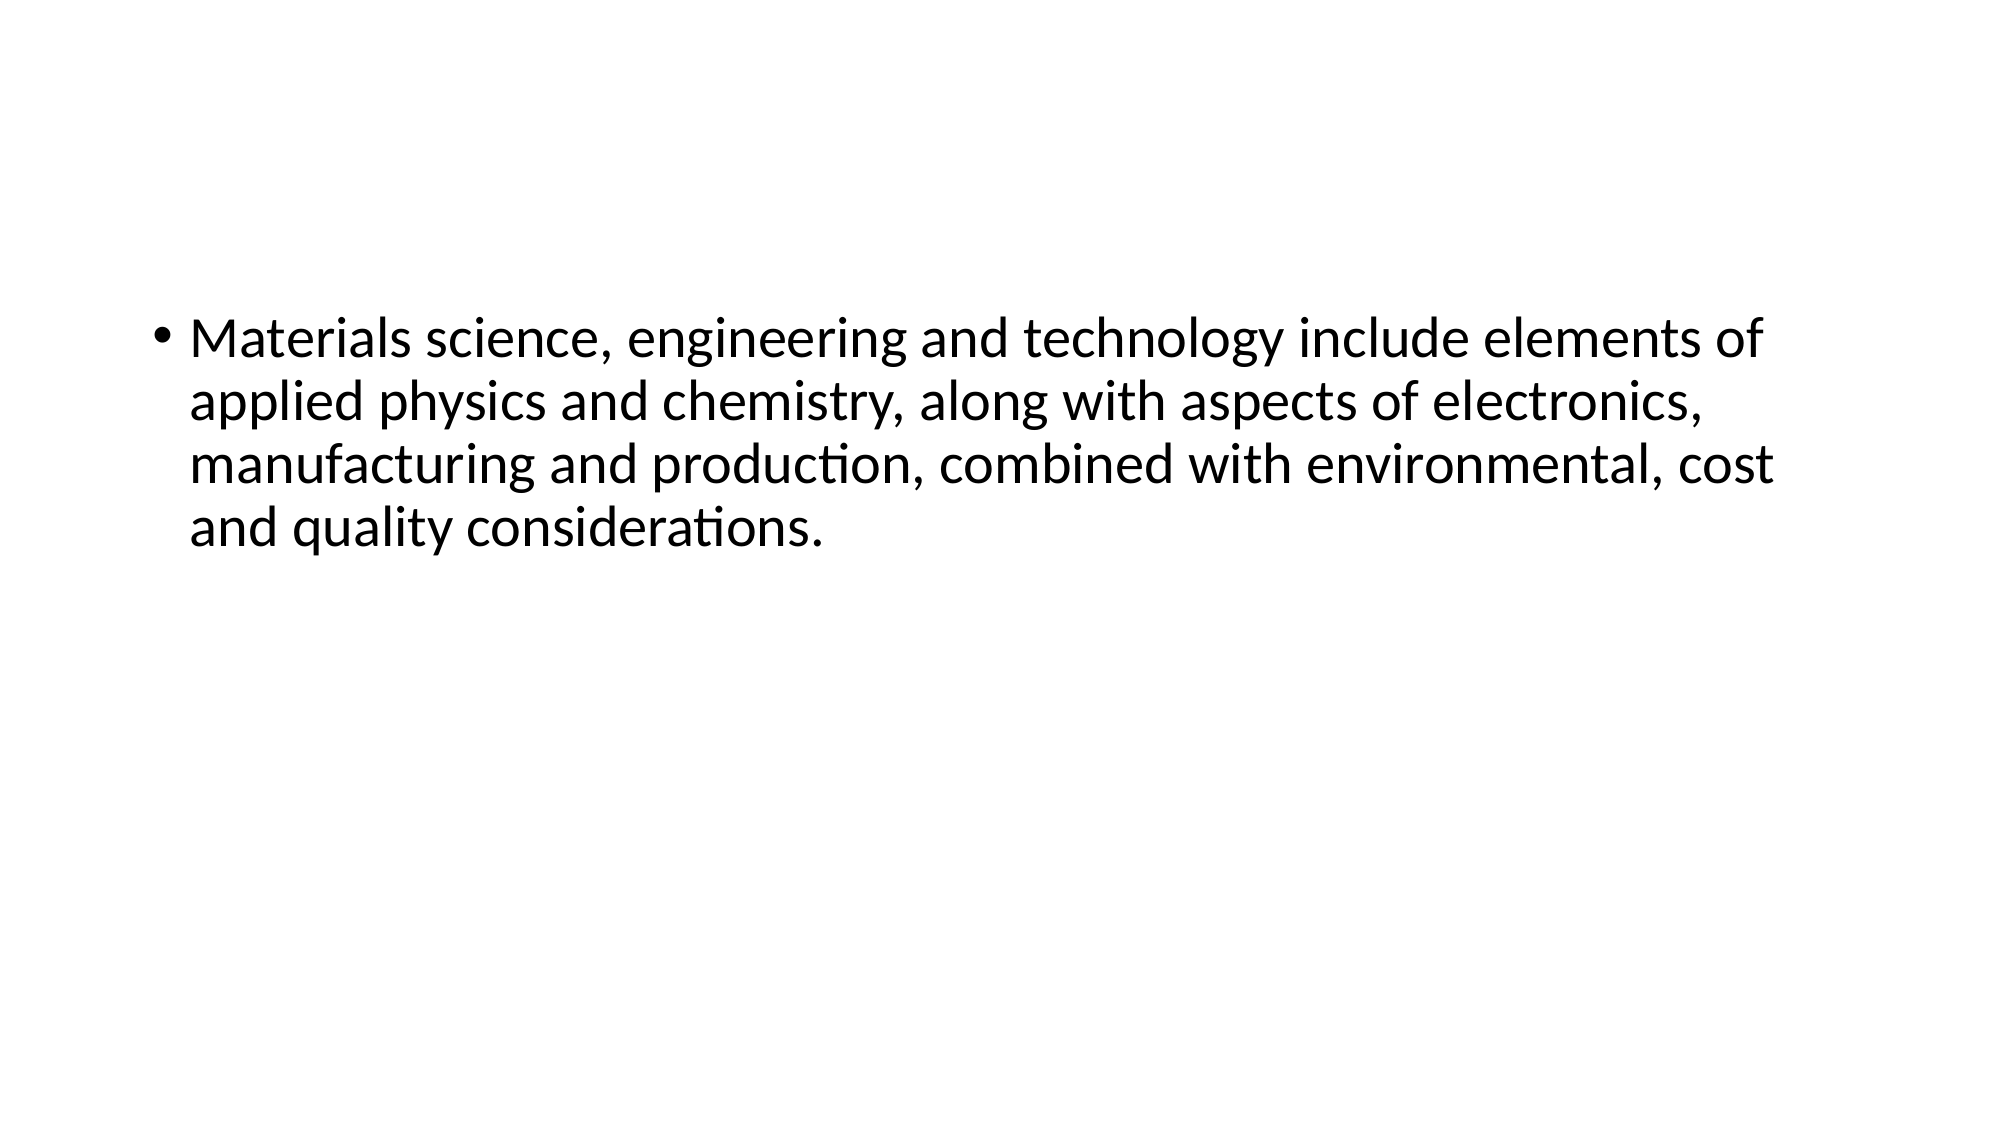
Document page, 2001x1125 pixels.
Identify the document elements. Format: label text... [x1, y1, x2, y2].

list Materials science, engineering and technology include elements of applied physics and chemistry, along with aspects of electronics, manufacturing and production, combined with environmental, cost and quality considerations. [137, 299, 1863, 1014]
